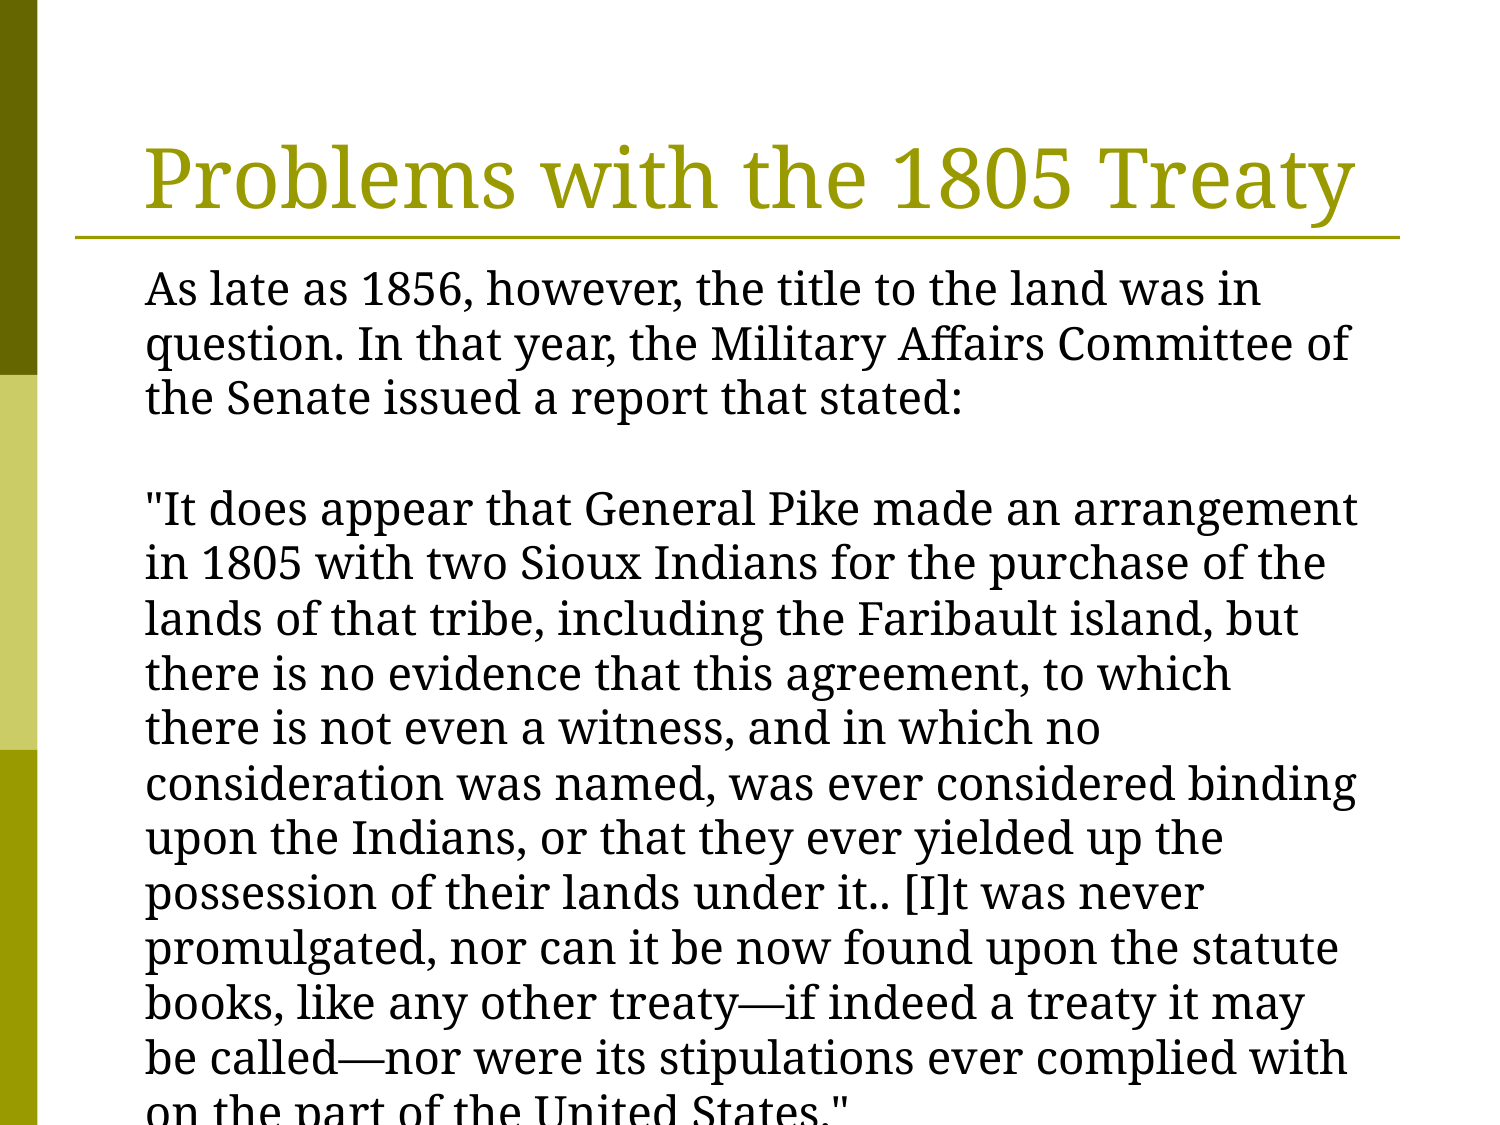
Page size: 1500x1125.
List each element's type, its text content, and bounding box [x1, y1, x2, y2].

title Problems with the 1805 Treaty [74, 45, 1426, 233]
text_box As late as 1856, however, the title to the land was in question. In that year, the Military Affairs Committee of the Senate issued a report that stated: "It does appear that General Pike made an arrangement in 1805 with two Sioux Indians for the purchase of the lands of that tribe, including the Faribault island, but there is no evidence that this agreement, to which there is not even a witness, and in which no consideration was named, was ever considered binding upon the Indians, or that they ever yielded up the possession of their lands under it.. [I]t was never promulgated, nor can it be now found upon the statute books, like any other treaty—if indeed a treaty it may be called—nor were its stipulations ever complied with on the part of the United States." [130, 251, 1375, 1125]
